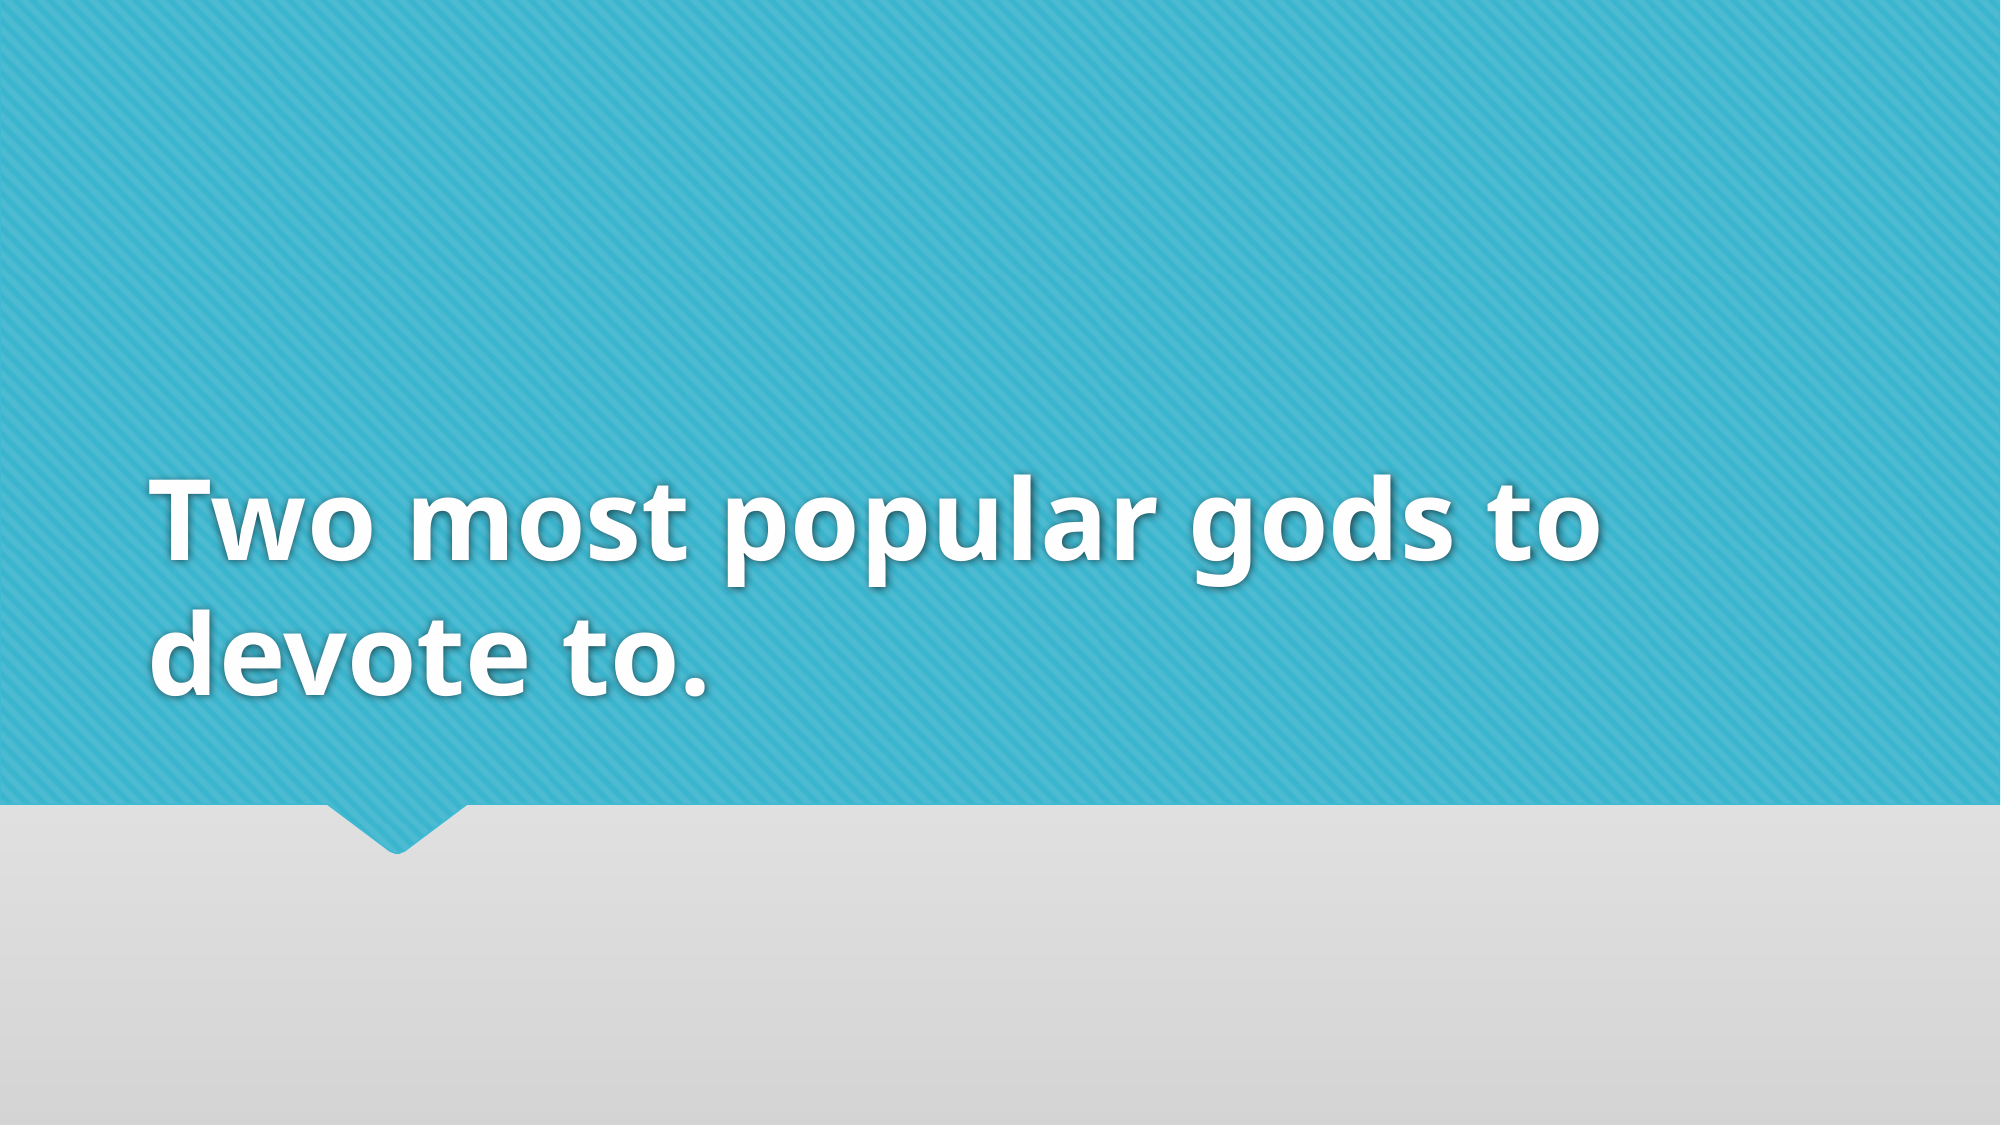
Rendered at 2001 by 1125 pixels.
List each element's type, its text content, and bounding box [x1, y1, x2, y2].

title Two most popular gods to devote to. [132, 237, 1868, 726]
